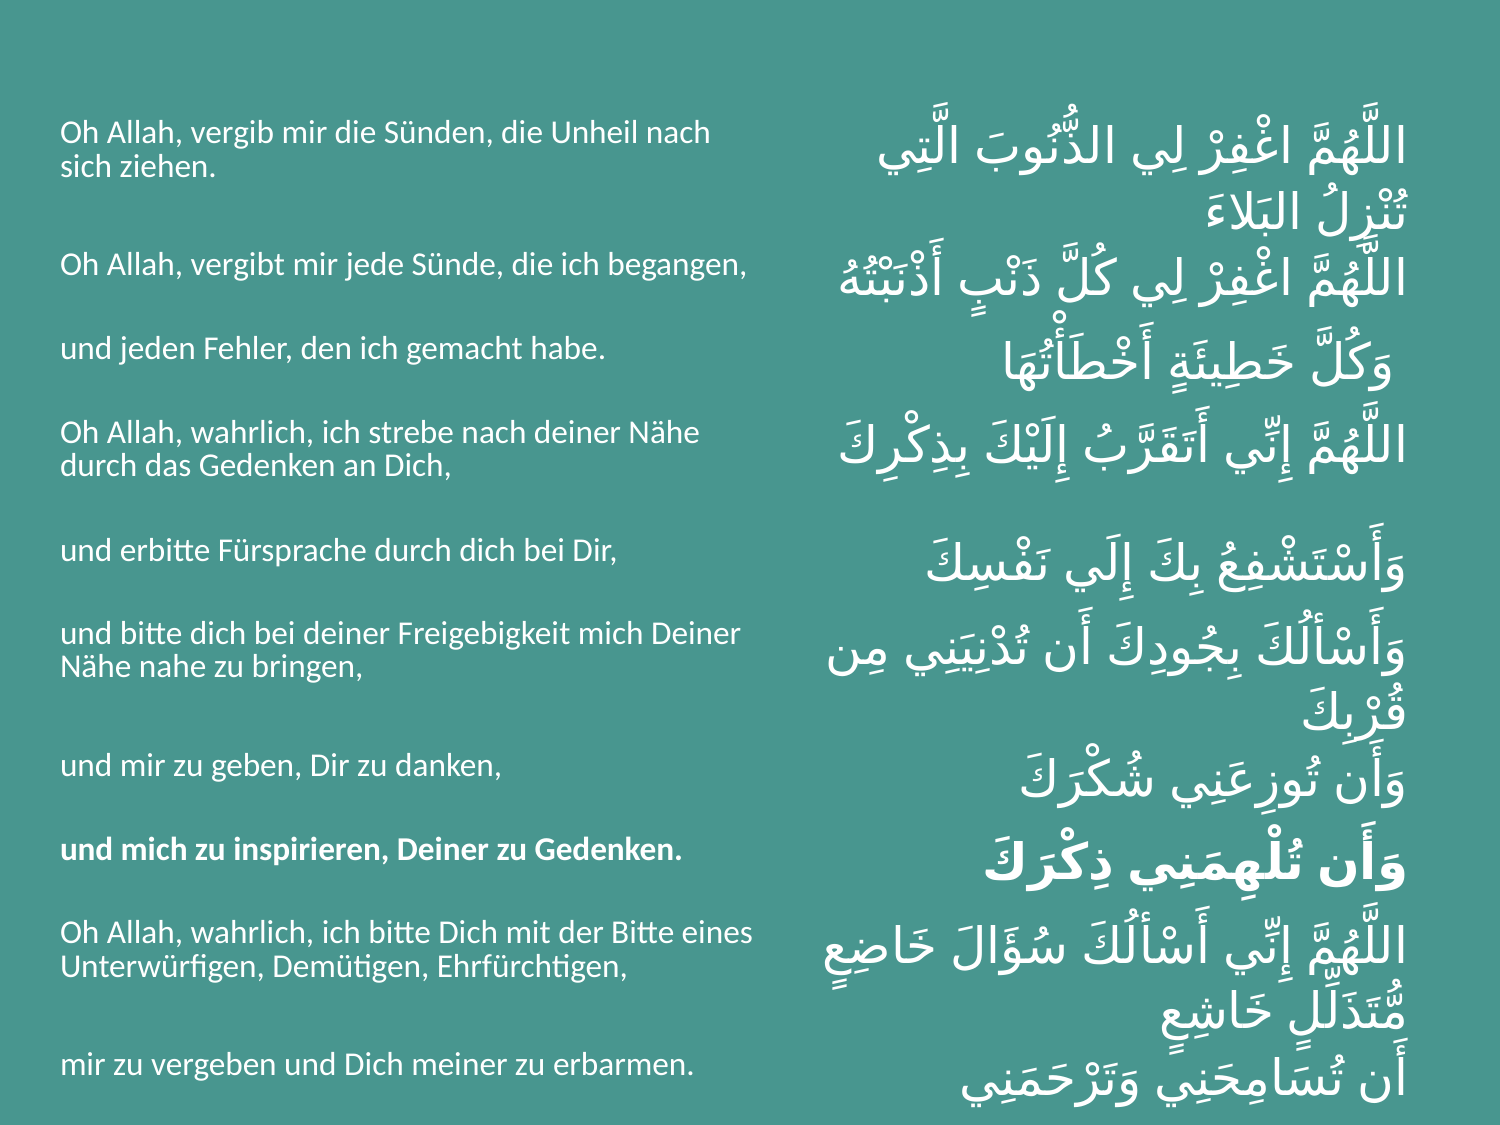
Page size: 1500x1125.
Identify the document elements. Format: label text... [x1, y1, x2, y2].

table_cell وَكُلَّ خَطِيئَةٍ أَخْطَأْتُهَا [770, 333, 1409, 417]
table_cell وَأَن تُلْهِمَنِي ذِكْرَكَ [770, 834, 1409, 918]
table_cell أَن تُسَامِحَنِي وَتَرْحَمَنِي [770, 1049, 1409, 1125]
table_cell und mich zu inspirieren, Deiner zu Gedenken. [59, 834, 770, 918]
table_cell und erbitte Fürsprache durch dich bei Dir, [59, 535, 770, 619]
table_cell und mir zu geben, Dir zu danken, [59, 750, 770, 834]
table_header Oh Allah, vergib mir die Sünden, die Unheil nach sich ziehen. [59, 118, 770, 250]
table_cell Oh Allah, wahrlich, ich bitte Dich mit der Bitte eines Unterwürfigen, Demütigen, Ehrfürchtigen, [59, 918, 770, 1049]
table_cell اللَّهُمَّ إِنِّي أَتَقَرَّبُ إِلَيْكَ بِذِكْرِكَ [770, 417, 1409, 535]
table_cell Oh Allah, wahrlich, ich strebe nach deiner Nähe durch das Gedenken an Dich, [59, 417, 770, 535]
table_header اللَّهُمَّ اغْفِرْ لِي الذُّنُوبَ الَّتِي تُنْزِلُ البَلاءَ [770, 118, 1409, 250]
table_cell mir zu vergeben und Dich meiner zu erbarmen. [59, 1049, 770, 1125]
table_cell وَأَسْتَشْفِعُ بِكَ إِلَي نَفْسِكَ [770, 535, 1409, 619]
table_cell اللَّهُمَّ إِنِّي أَسْألُكَ سُؤَالَ خَاضِعٍ مُّتَذَلِّلٍ خَاشِعٍ [770, 918, 1409, 1049]
table_cell اللَّهُمَّ اغْفِرْ لِي كُلَّ ذَنْبٍ أَذْنَبْتُهُ [770, 250, 1409, 333]
table_cell und jeden Fehler, den ich gemacht habe. [59, 333, 770, 417]
table_cell وَأَن تُوزِعَنِي شُكْرَكَ [770, 750, 1409, 834]
table_cell Oh Allah, vergibt mir jede Sünde, die ich begangen, [59, 250, 770, 333]
table_cell und bitte dich bei deiner Freigebigkeit mich Deiner Nähe nahe zu bringen, [59, 619, 770, 750]
table_cell وَأَسْألُكَ بِجُودِكَ أَن تُدْنِيَنِي مِن قُرْبِكَ [770, 619, 1409, 750]
